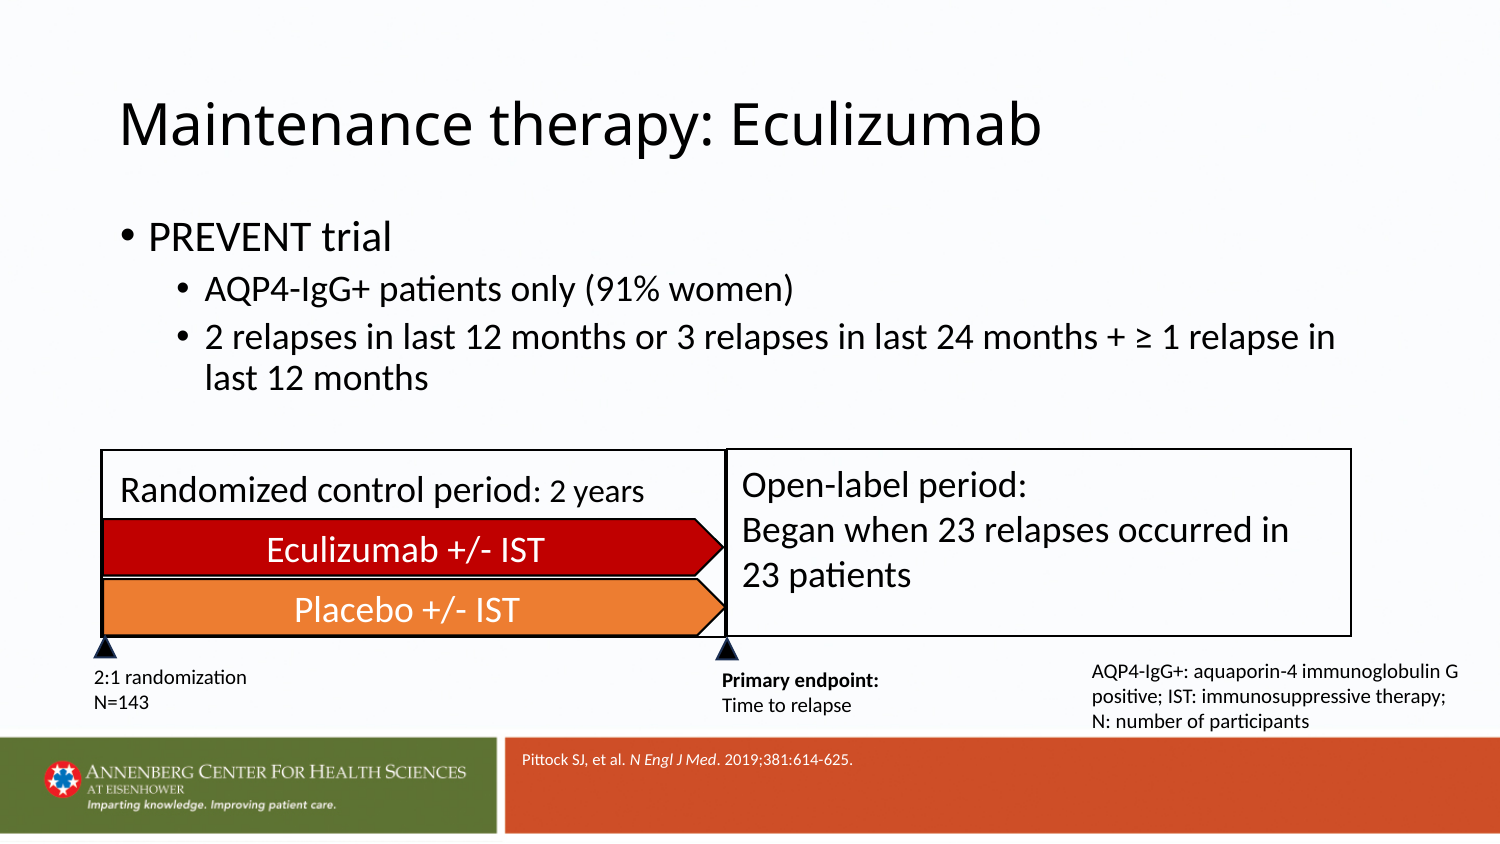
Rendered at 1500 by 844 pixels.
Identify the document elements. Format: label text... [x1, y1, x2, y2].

text_box AQP4-IgG+: aquaporin-4 immunoglobulin G positive; IST: immunosuppressive therapy; N: number of participants [1077, 650, 1500, 741]
text_box [726, 448, 1352, 637]
text_box [100, 449, 726, 638]
text_box Eculizumab +/- IST [101, 518, 725, 577]
text_box Placebo +/- IST [102, 578, 727, 637]
title Maintenance therapy: Eculizumab [103, 44, 1397, 208]
text_box [94, 634, 117, 656]
text_box [715, 636, 739, 659]
text_box Open-label period: Began when 23 relapses occurred in 23 patients [727, 453, 1351, 603]
list PREVENT trial AQP4-IgG+ patients only (91% women) 2 relapses in last 12 months or 3 relapses in last 24 months + ≥ 1 relapse in last 12 months Randomized control period: 2 years [105, 206, 1399, 780]
picture [0, 0, 1500, 844]
text_box Pittock SJ, et al. N Engl J Med. 2019;381:614-625. [507, 741, 890, 797]
text_box 2:1 randomization N=143 [79, 656, 295, 722]
text_box Primary endpoint: Time to relapse [707, 659, 923, 725]
